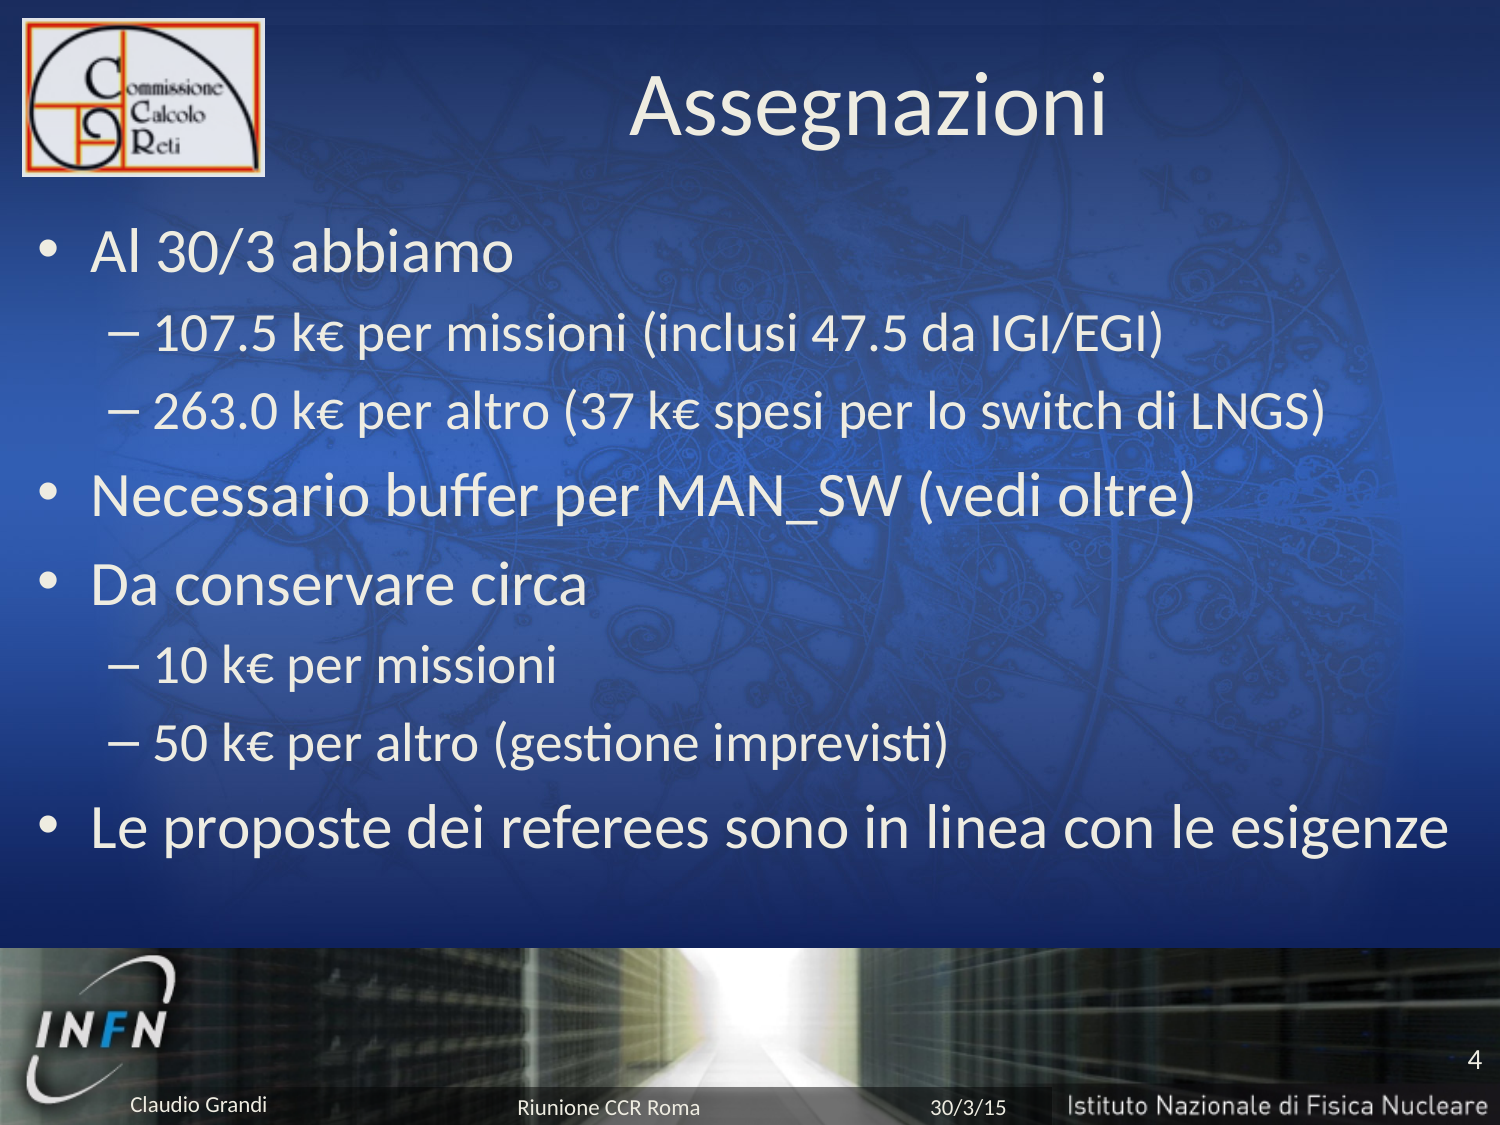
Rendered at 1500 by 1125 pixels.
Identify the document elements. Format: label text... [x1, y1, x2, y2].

title Assegnazioni [264, 21, 1476, 177]
picture [0, 0, 1500, 1125]
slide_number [915, 1087, 1052, 1125]
list Al 30/3 abbiamo 107.5 k€ per missioni (inclusi 47.5 da IGI/EGI) 263.0 k€ per altro (37 k€ spesi per lo switch di LNGS) Necessario buffer per MAN_SW (vedi oltre) Da conservare circa 10 k€ per missioni 50 k€ per altro (gestione imprevisti) Le proposte dei referees sono in linea con le esigenze [22, 202, 1476, 948]
footer Riunione CCR Roma [312, 1087, 906, 1125]
slide_number 4 [1403, 1028, 1498, 1088]
